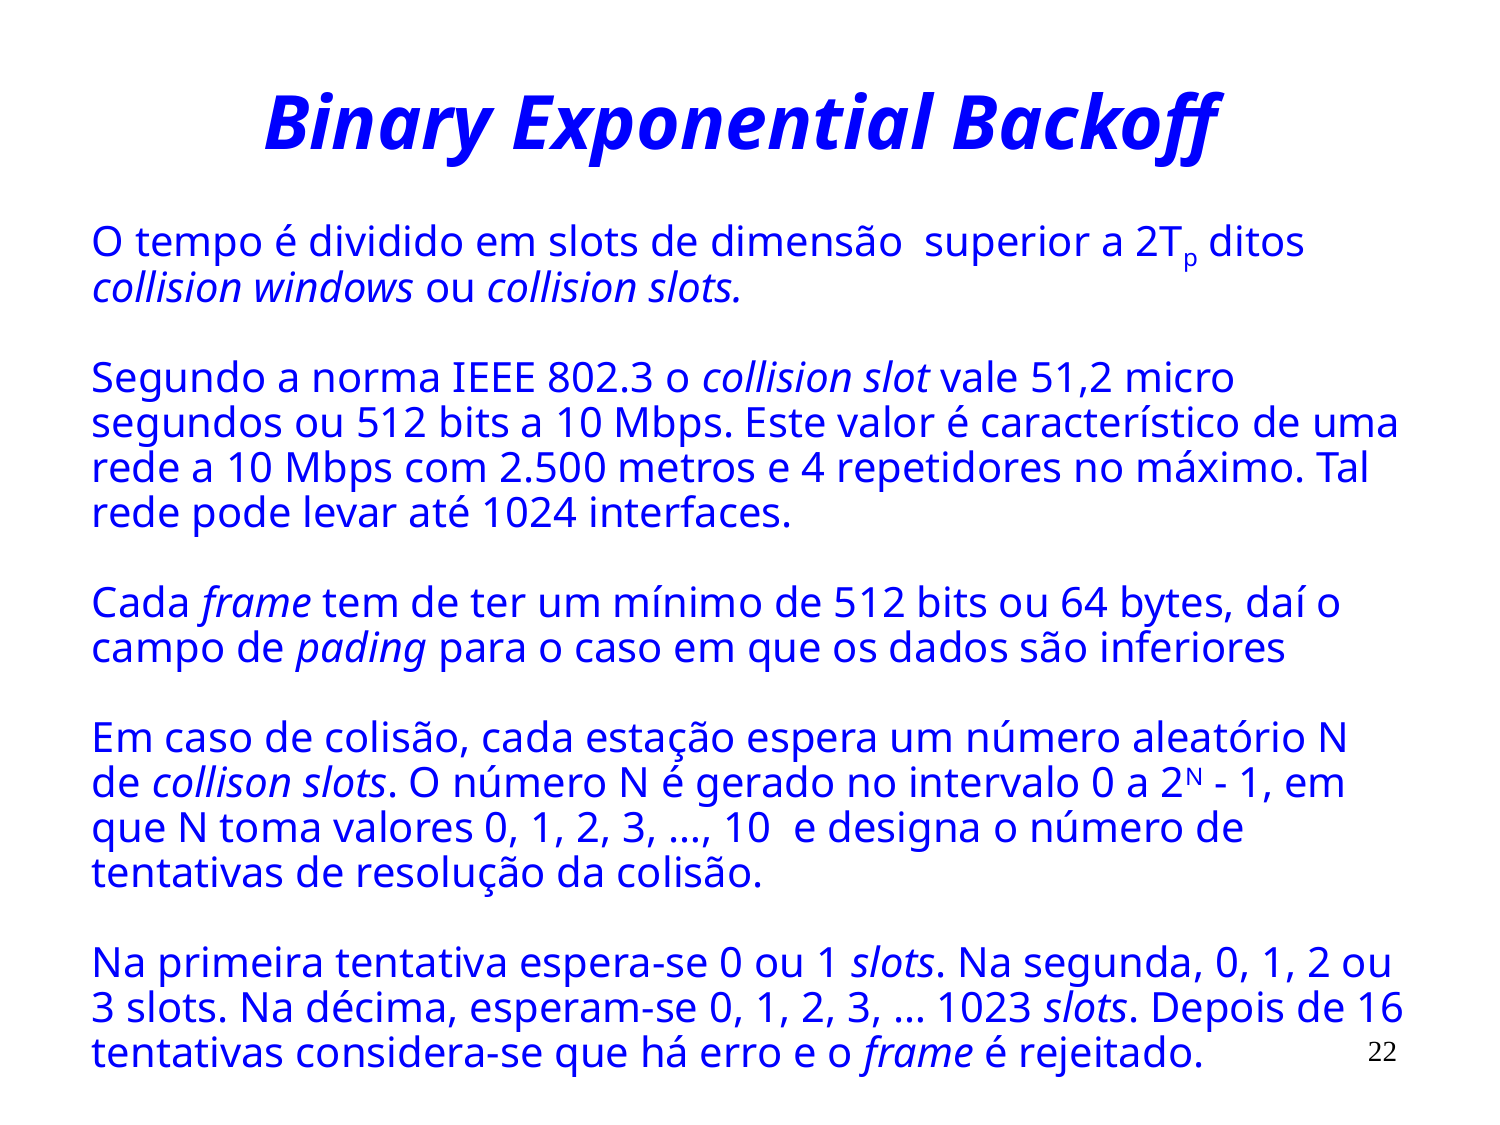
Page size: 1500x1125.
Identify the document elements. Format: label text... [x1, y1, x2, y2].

slide_number 22 [1262, 1025, 1413, 1088]
title Binary Exponential Backoff [53, 42, 1429, 197]
text_box O tempo é dividido em slots de dimensão superior a 2Tp ditos collision windows ou collision slots. Segundo a norma IEEE 802.3 o collision slot vale 51,2 micro segundos ou 512 bits a 10 Mbps. Este valor é característico de uma rede a 10 Mbps com 2.500 metros e 4 repetidores no máximo. Tal rede pode levar até 1024 interfaces. Cada frame tem de ter um mínimo de 512 bits ou 64 bytes, daí o campo de pading para o caso em que os dados são inferiores Em caso de colisão, cada estação espera um número aleatório N de collison slots. O número N é gerado no intervalo 0 a 2N - 1, em que N toma valores 0, 1, 2, 3, …, 10 e designa o número de tentativas de resolução da colisão. Na primeira tentativa espera-se 0 ou 1 slots. Na segunda, 0, 1, 2 ou 3 slots. Na décima, esperam-se 0, 1, 2, 3, … 1023 slots. Depois de 16 tentativas considera-se que há erro e o frame é rejeitado. [76, 208, 1424, 1085]
